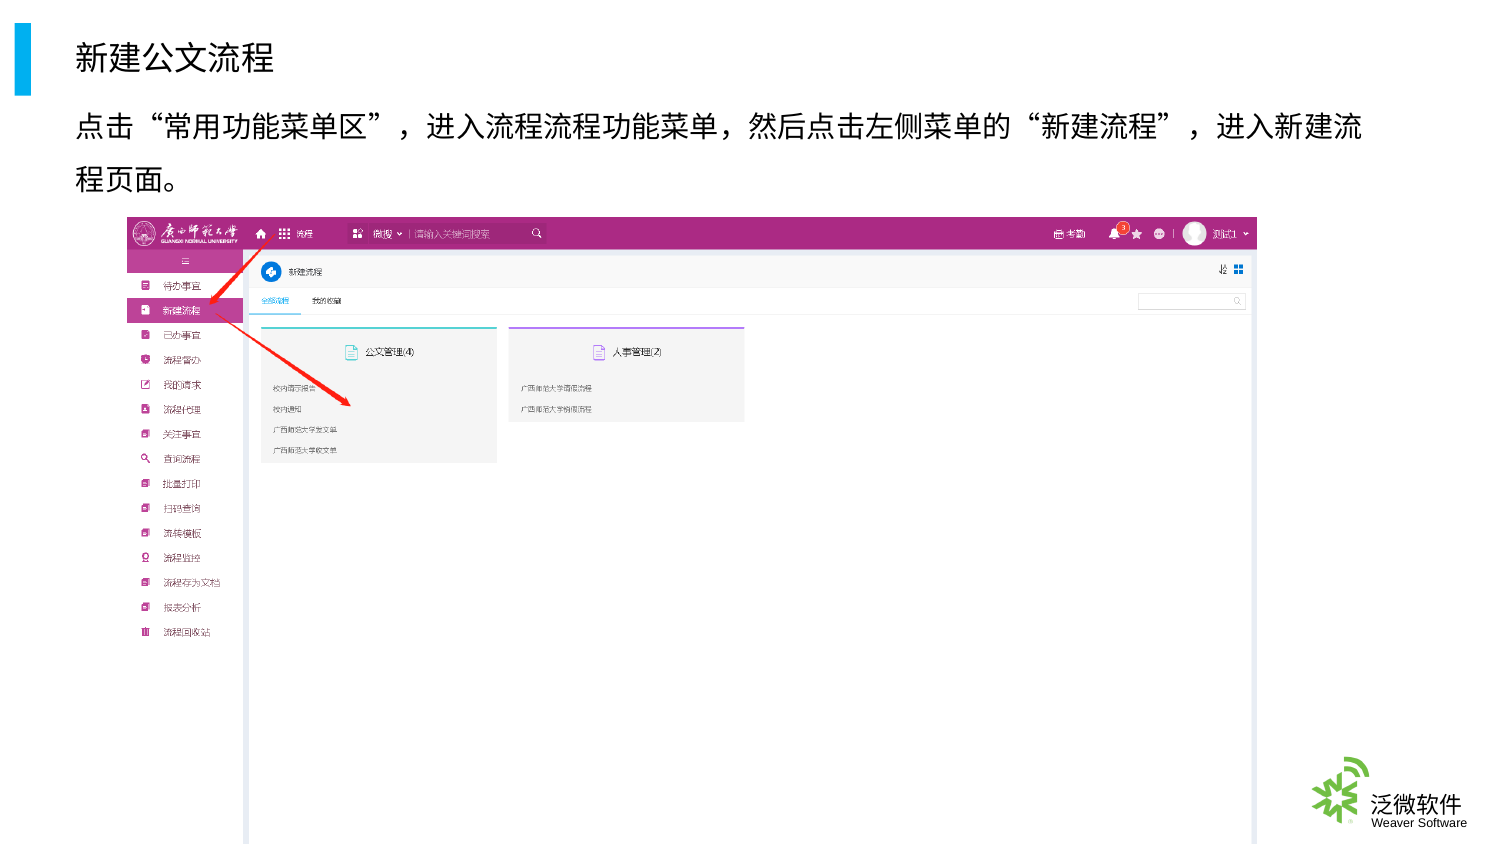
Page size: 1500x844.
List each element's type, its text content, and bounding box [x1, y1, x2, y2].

picture [126, 217, 1257, 844]
text_box 新建公文流程 [32, 32, 286, 83]
text_box 点击“常用功能菜单区”，进入流程流程功能菜单，然后点击左侧菜单的“新建流程”，进入新建流程页面。 [29, 83, 1398, 204]
picture [1311, 731, 1393, 824]
